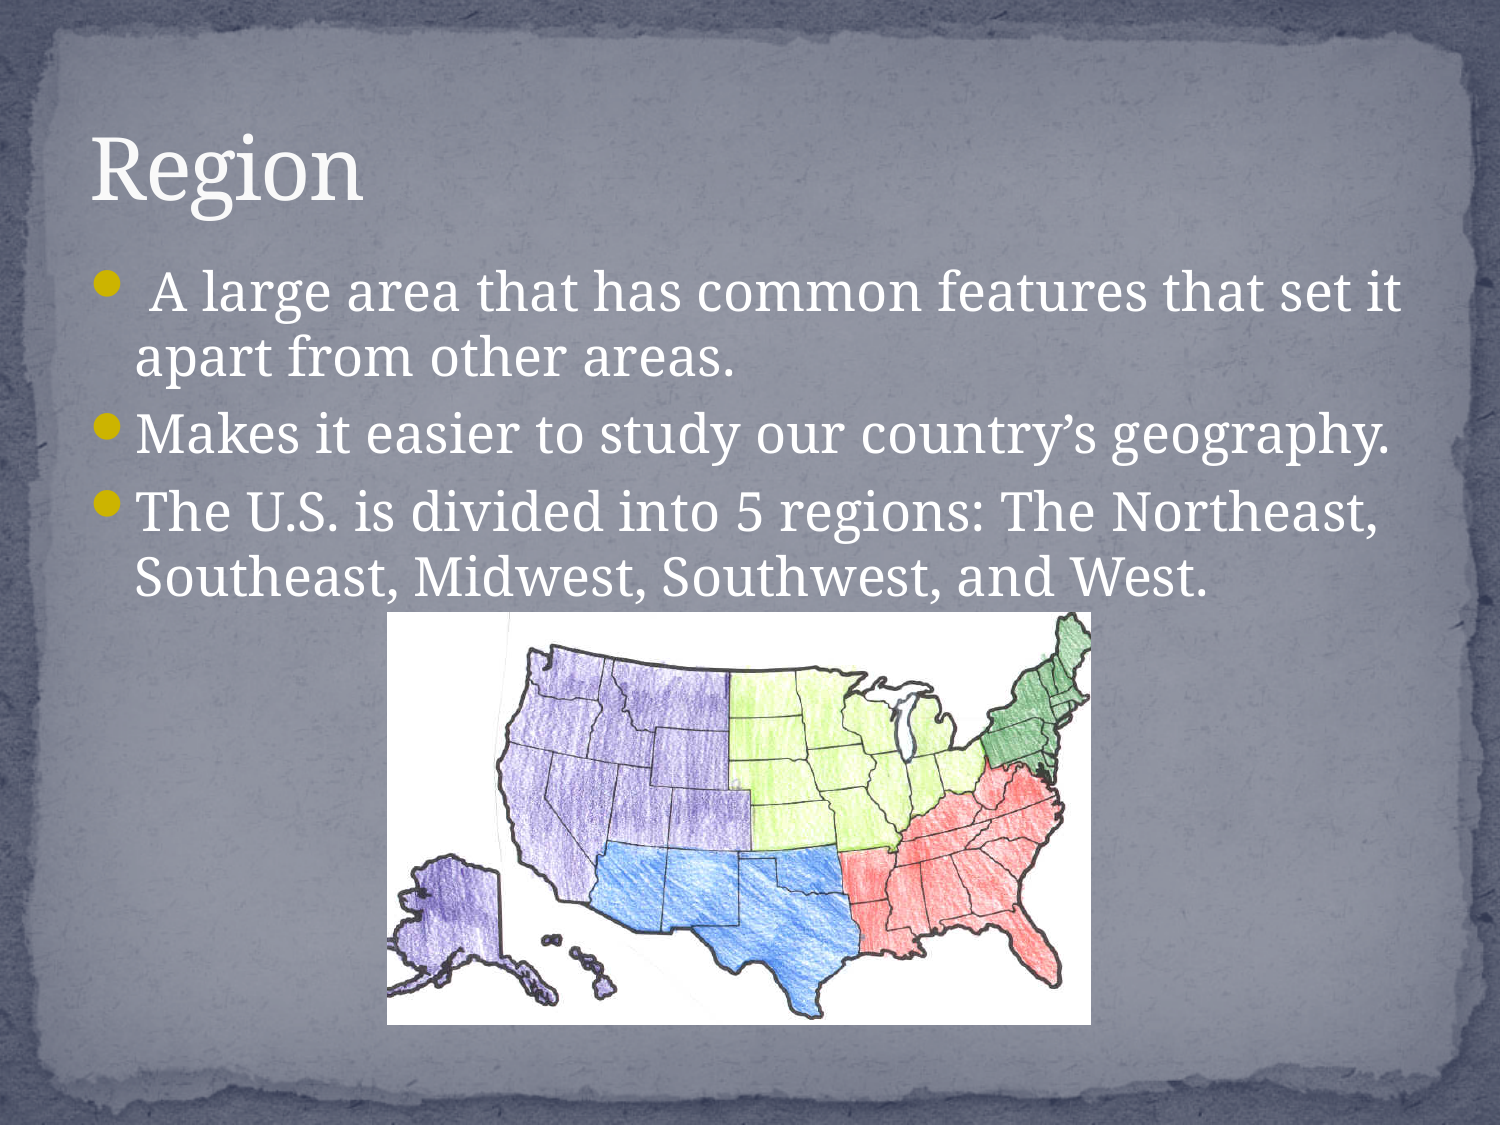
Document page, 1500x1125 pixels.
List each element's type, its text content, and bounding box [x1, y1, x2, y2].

list A large area that has common features that set it apart from other areas. Makes it easier to study our country’s geography. The U.S. is divided into 5 regions: The Northeast, Southeast, Midwest, Southwest, and West. [75, 249, 1425, 1000]
picture [387, 612, 1091, 1026]
title Region [74, 24, 1425, 225]
